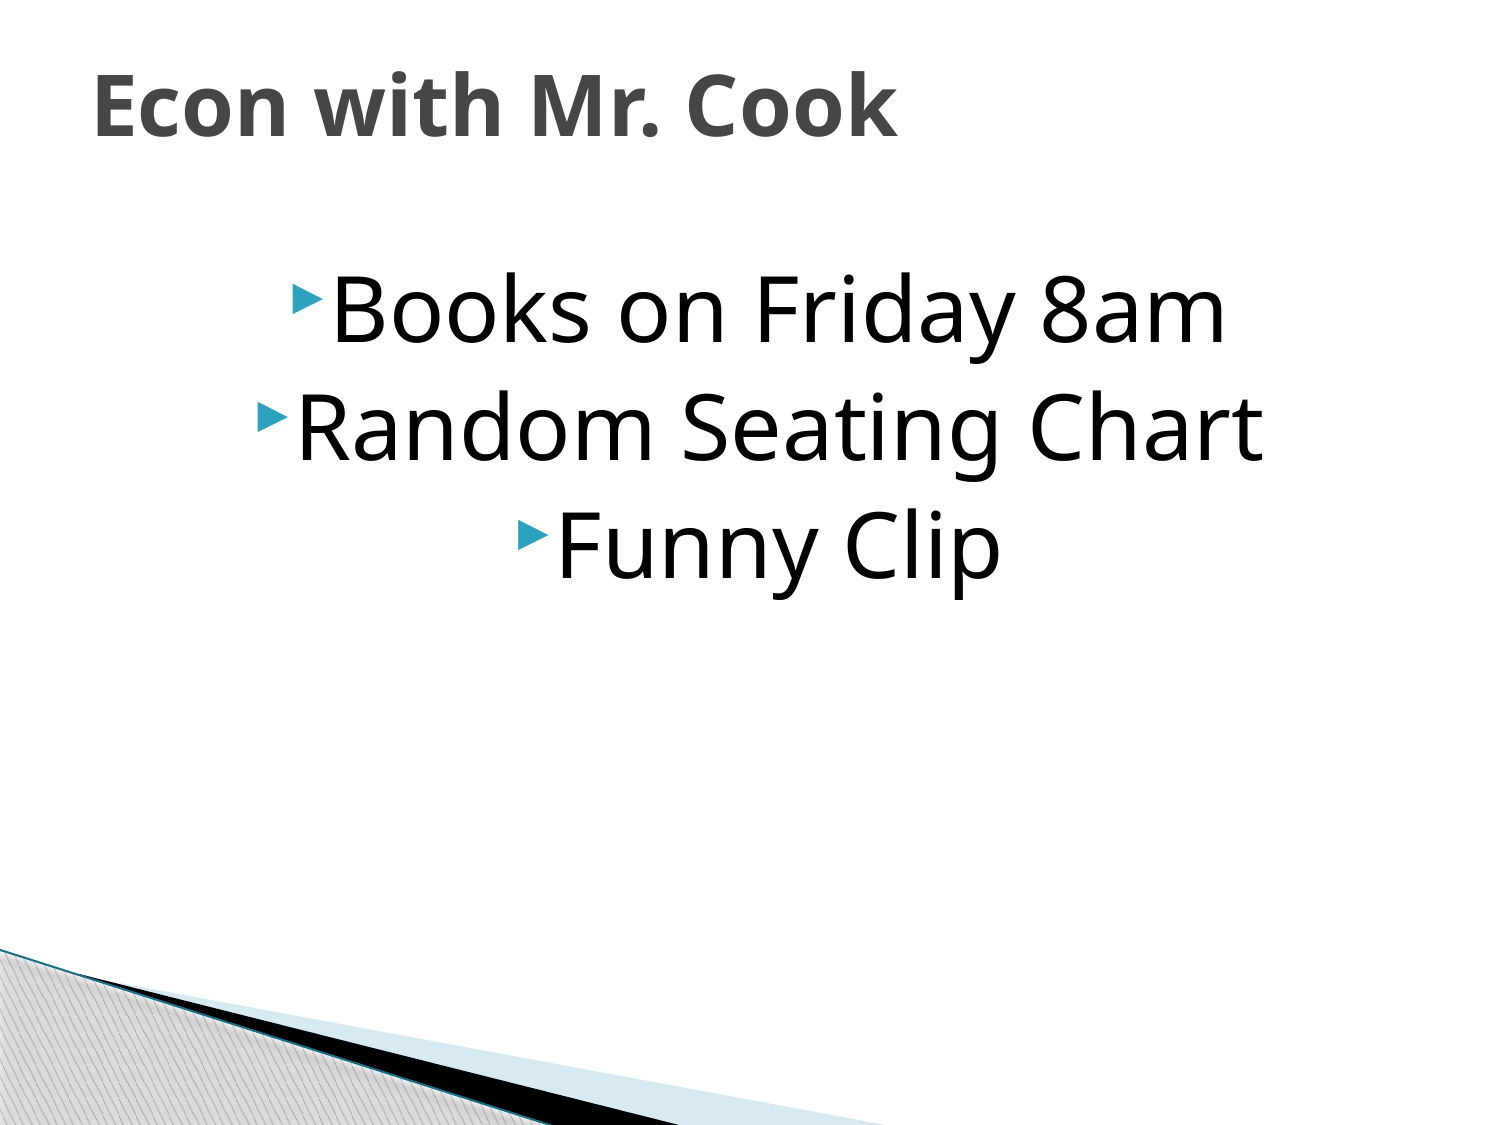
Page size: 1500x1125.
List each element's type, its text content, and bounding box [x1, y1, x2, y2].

title Econ with Mr. Cook [75, 8, 1425, 197]
list Books on Friday 8am Random Seating Chart Funny Clip [75, 242, 1425, 986]
